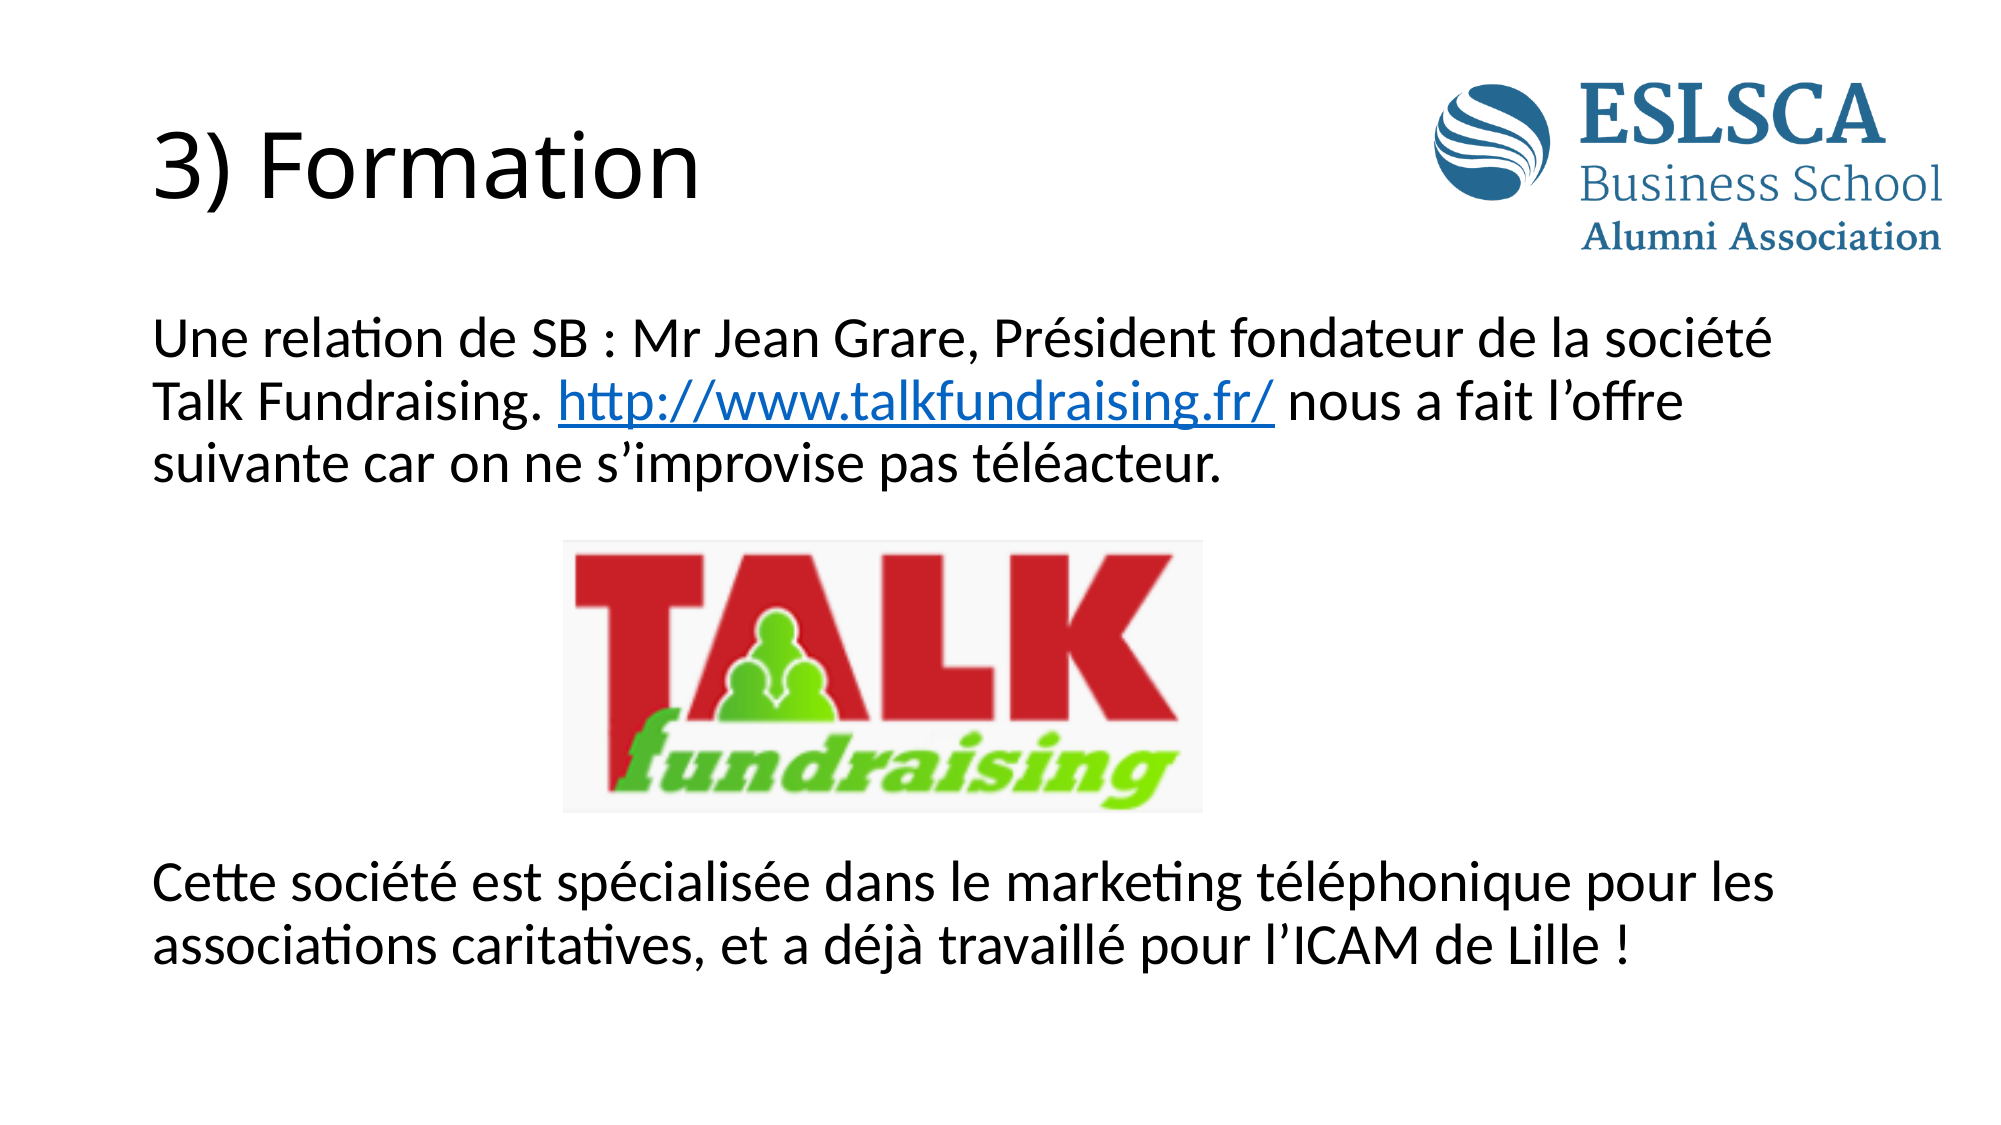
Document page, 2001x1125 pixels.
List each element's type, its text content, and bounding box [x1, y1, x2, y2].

title 3) Formation [137, 59, 1418, 278]
picture [1418, 46, 1969, 291]
picture [563, 540, 1203, 813]
list Une relation de SB : Mr Jean Grare, Président fondateur de la société Talk Fundraising. http://www.talkfundraising.fr/ nous a fait l’offre suivante car on ne s’improvise pas téléacteur. Cette société est spécialisée dans le marketing téléphonique pour les associations caritatives, et a déjà travaillé pour l’ICAM de Lille ! [137, 299, 1863, 1014]
